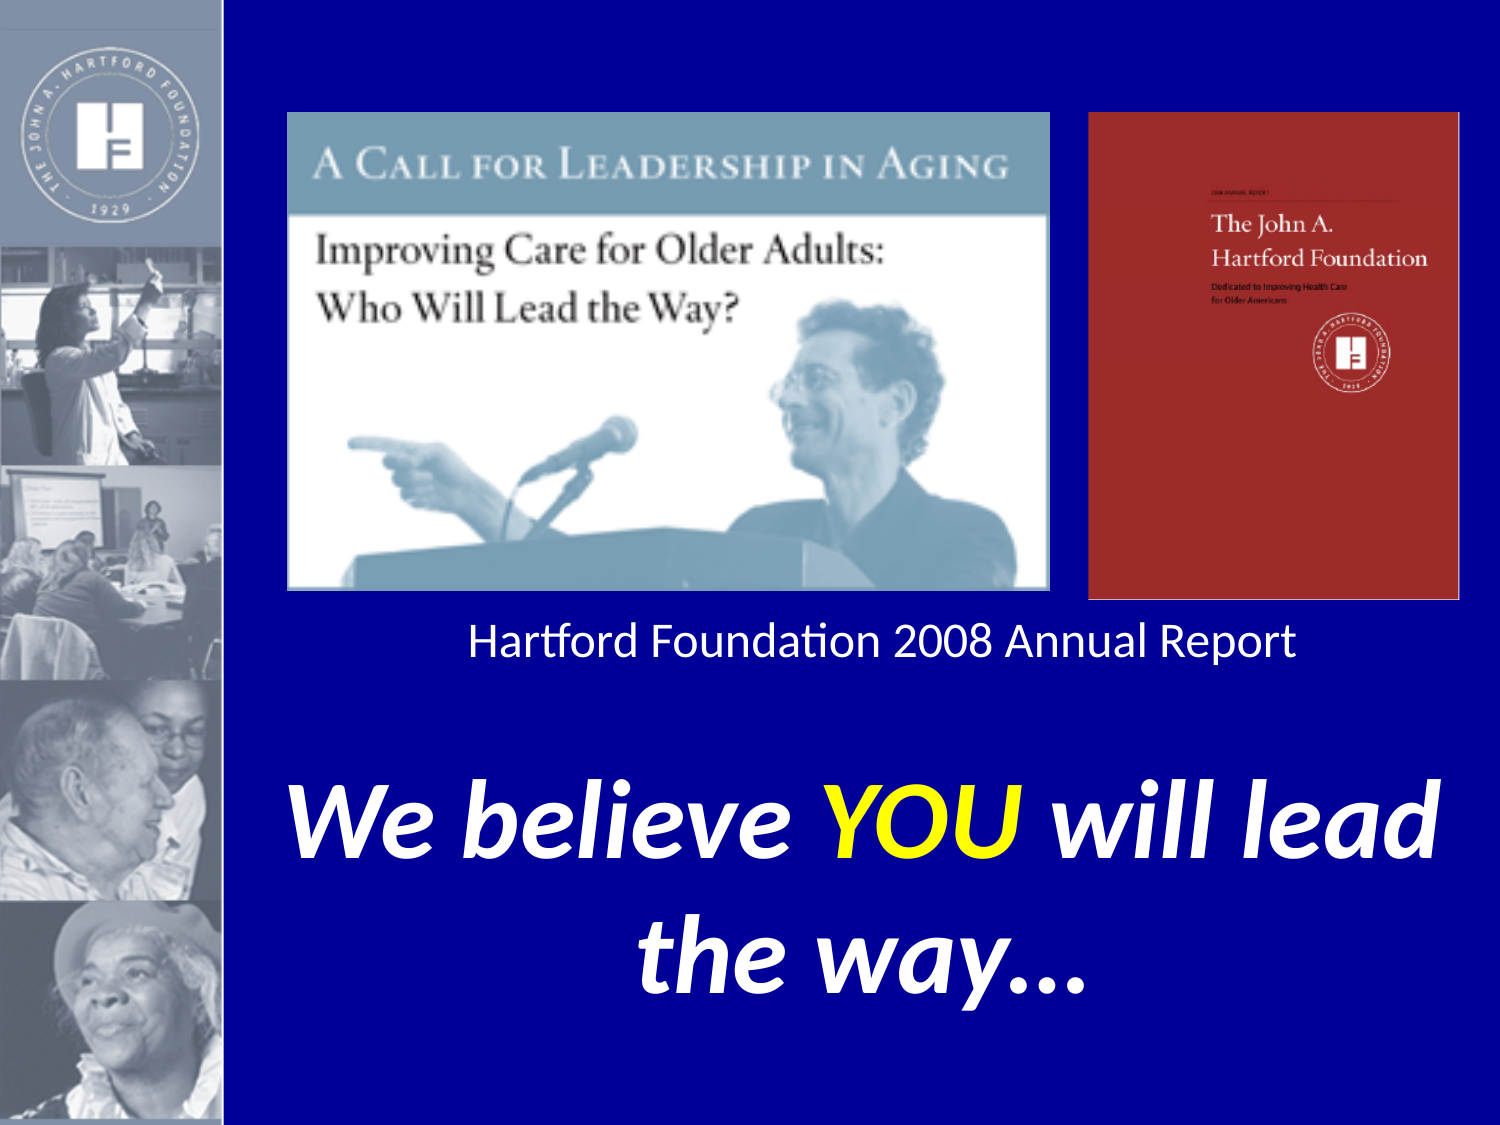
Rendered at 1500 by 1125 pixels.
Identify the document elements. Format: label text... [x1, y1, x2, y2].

title We believe YOU will lead the way… [224, 787, 1500, 976]
picture [287, 112, 1051, 591]
picture [0, 0, 224, 1125]
picture [1087, 112, 1460, 601]
text_box Hartford Foundation 2008 Annual Report [453, 600, 1313, 675]
